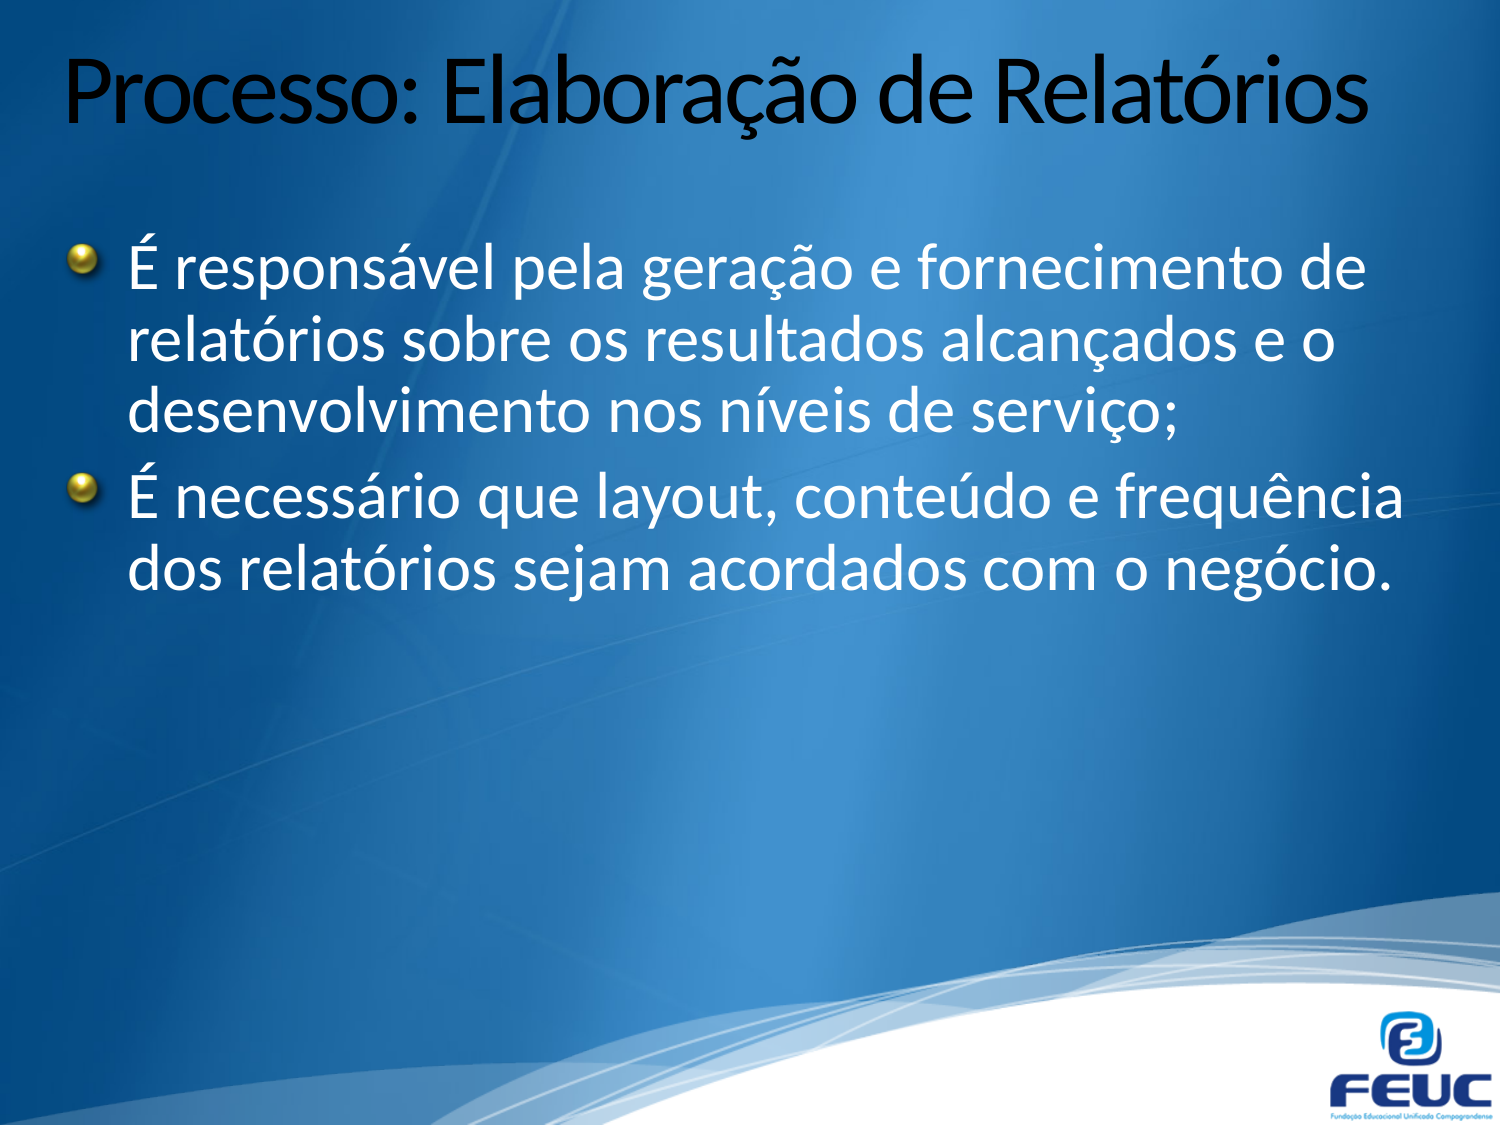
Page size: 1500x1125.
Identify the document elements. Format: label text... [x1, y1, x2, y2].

list É responsável pela geração e fornecimento de relatórios sobre os resultados alcançados e o desenvolvimento nos níveis de serviço; É necessário que layout, conteúdo e frequência dos relatórios sejam acordados com o negócio. [62, 231, 1471, 612]
picture [0, 0, 1500, 1125]
title Processo: Elaboração de Relatórios [62, 37, 1438, 147]
